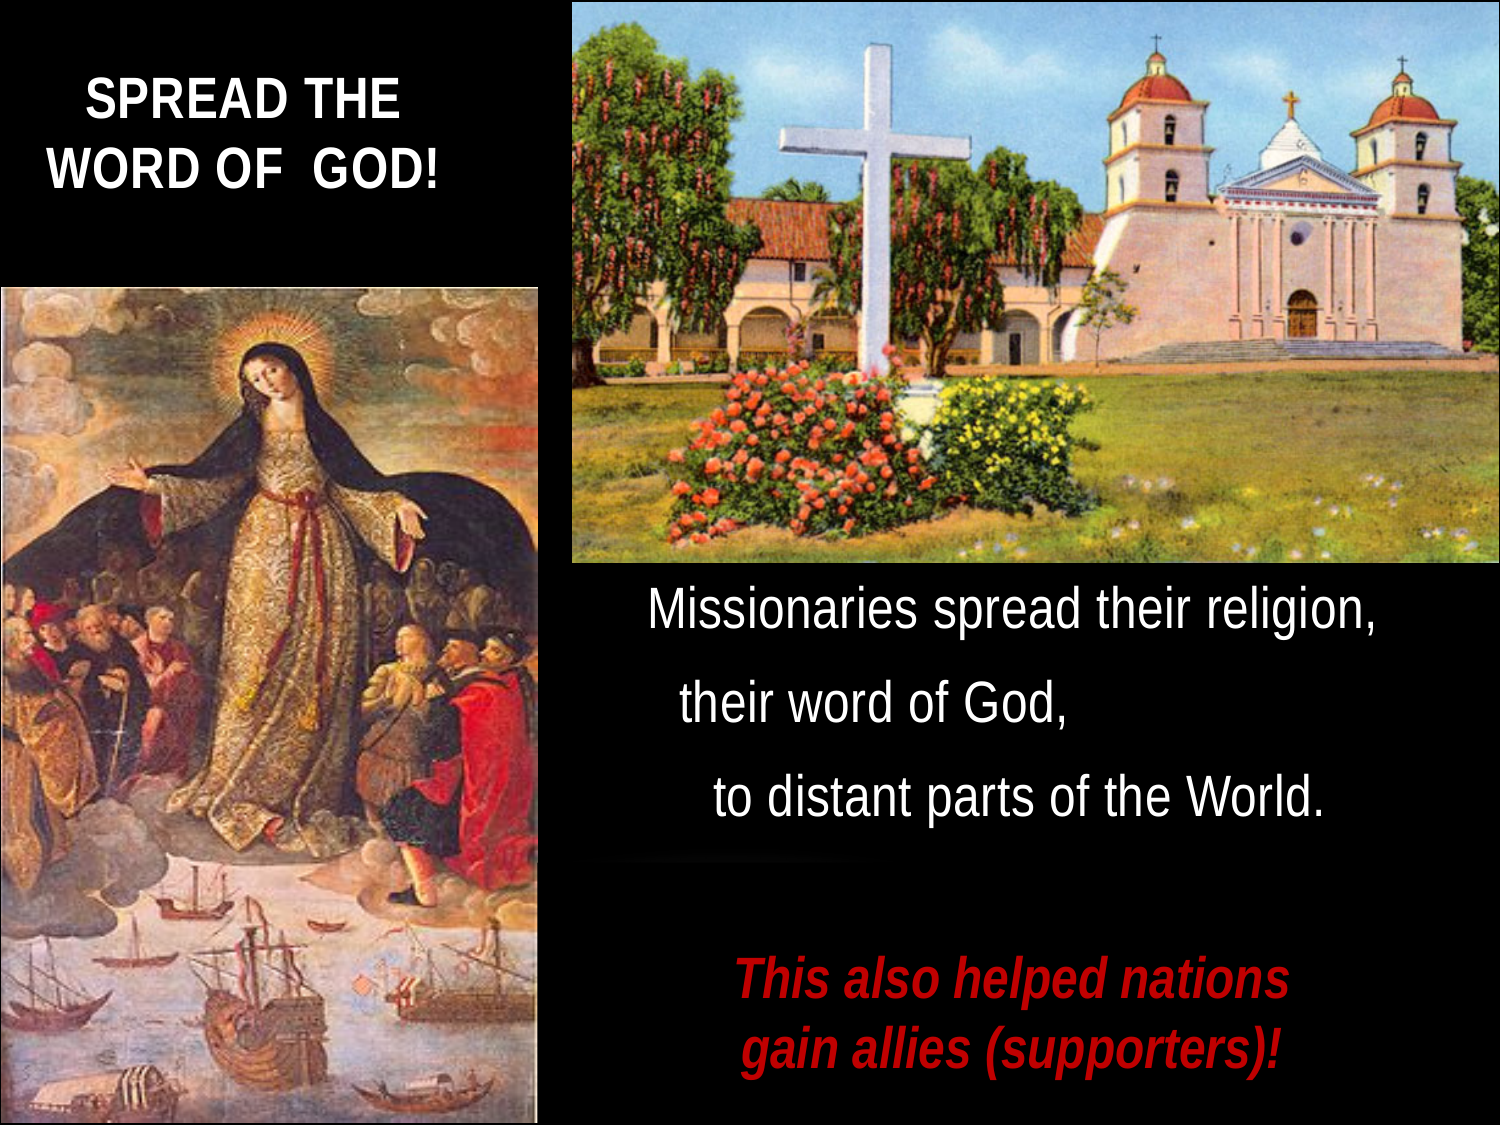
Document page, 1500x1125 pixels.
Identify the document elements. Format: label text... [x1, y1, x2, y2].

list Missionaries spread their religion, their word of God, to distant parts of the World. [543, 562, 1500, 862]
picture [0, 0, 1500, 1125]
title Spread the word of God! [24, 0, 465, 283]
text_box This also helped nations gain allies (supporters)! [543, 862, 1500, 1125]
